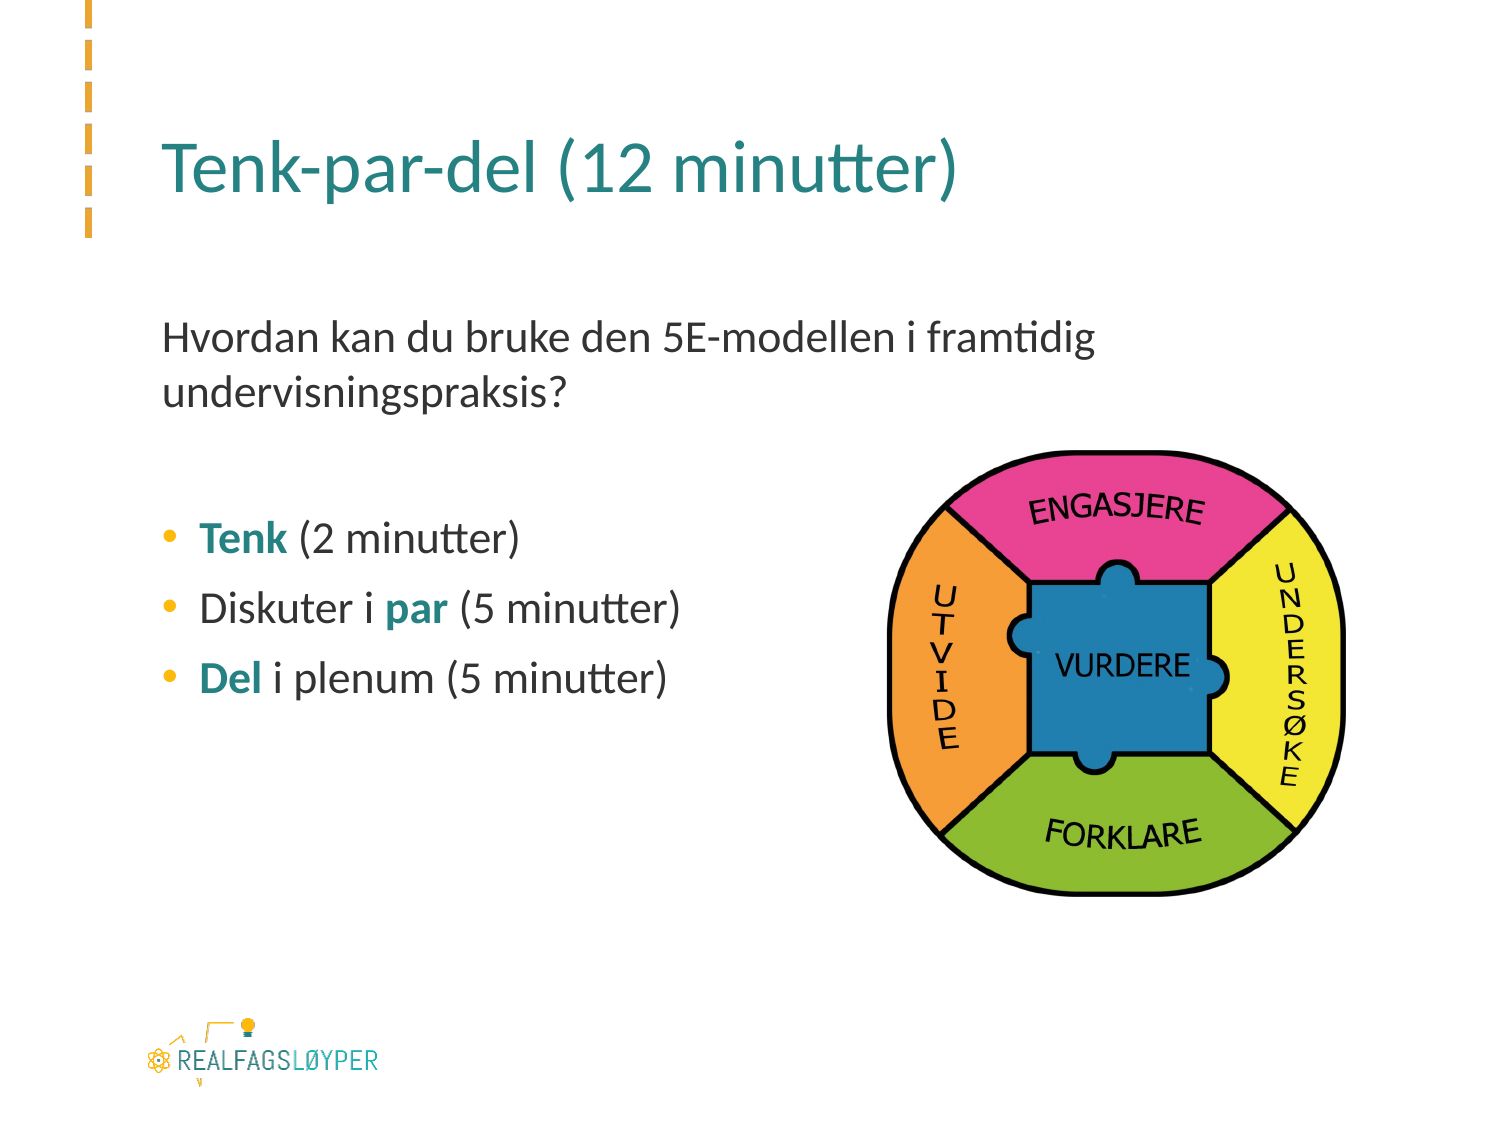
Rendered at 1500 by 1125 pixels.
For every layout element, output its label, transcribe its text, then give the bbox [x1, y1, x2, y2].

picture [146, 1018, 380, 1089]
text_box [130, 598, 873, 786]
picture [85, 0, 92, 238]
list Hvordan kan du bruke den 5E-modellen i framtidig undervisningspraksis? Tenk (2 minutter) Diskuter i par (5 minutter) Del i plenum (5 minutter) [146, 299, 1391, 986]
picture [873, 434, 1357, 919]
title Tenk-par-del (12 minutter) [146, 59, 1391, 278]
